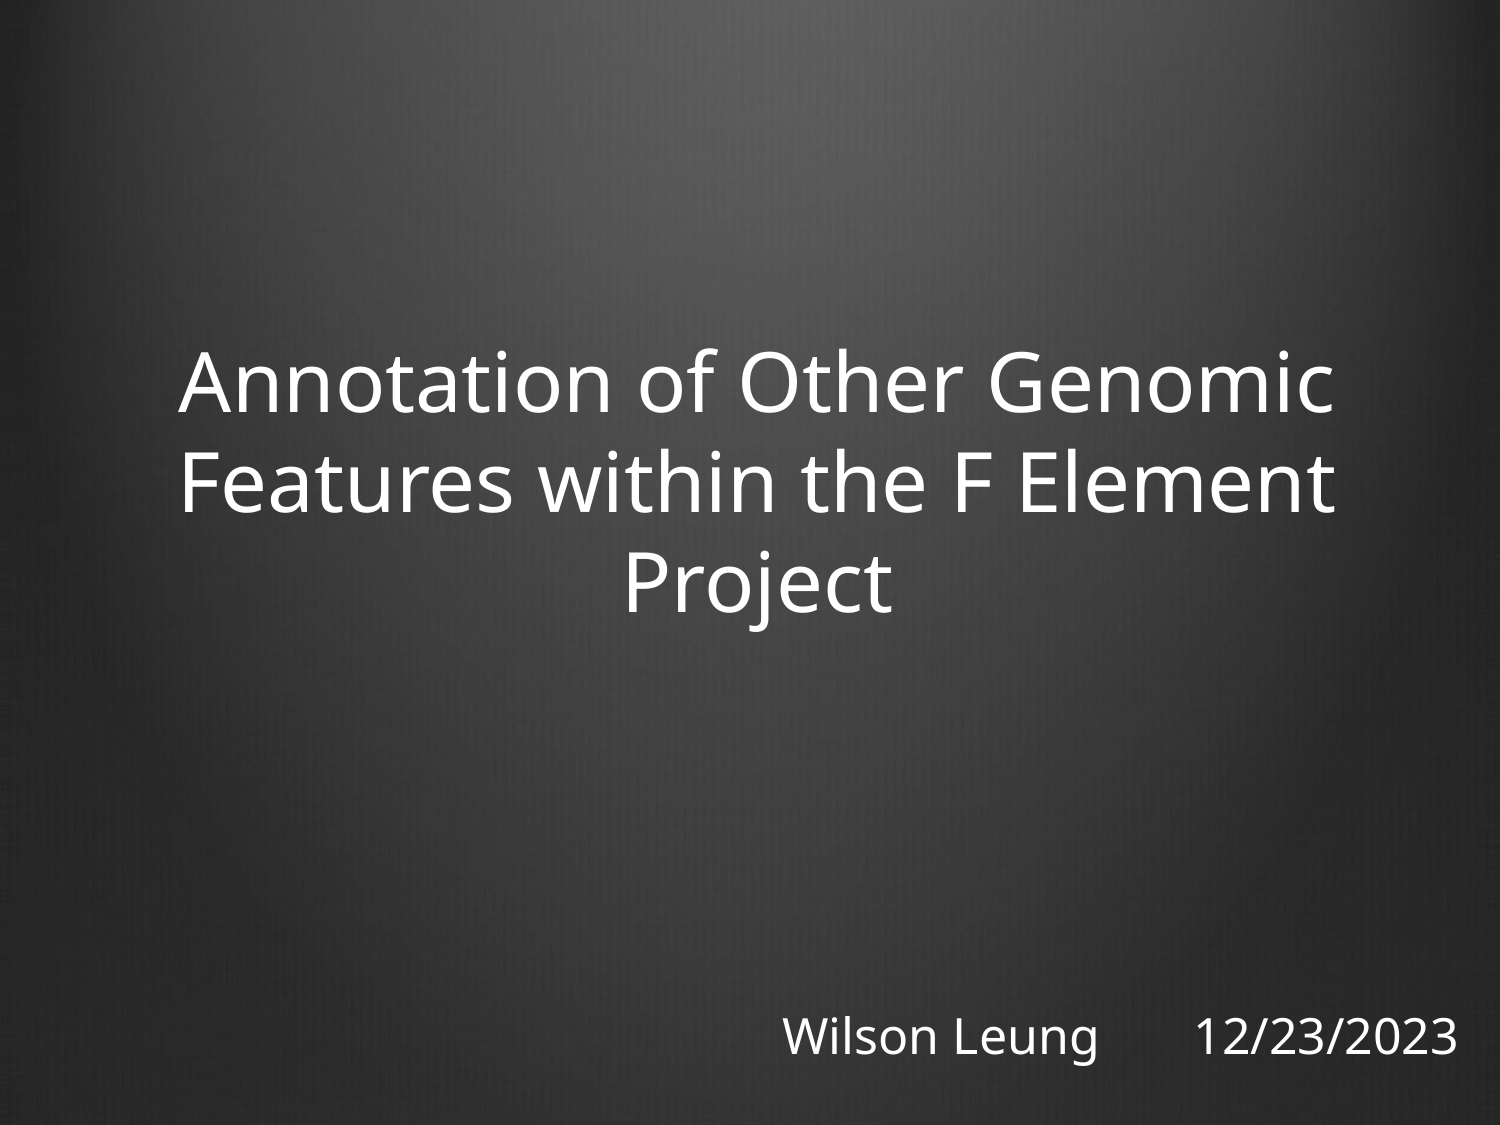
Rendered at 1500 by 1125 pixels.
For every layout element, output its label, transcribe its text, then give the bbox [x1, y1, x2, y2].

title Annotation of Other Genomic Features within the F Element Project [41, 387, 1474, 637]
text_box Wilson Leung [767, 996, 1115, 1072]
text_box 12/23/2023 [1173, 996, 1474, 1072]
